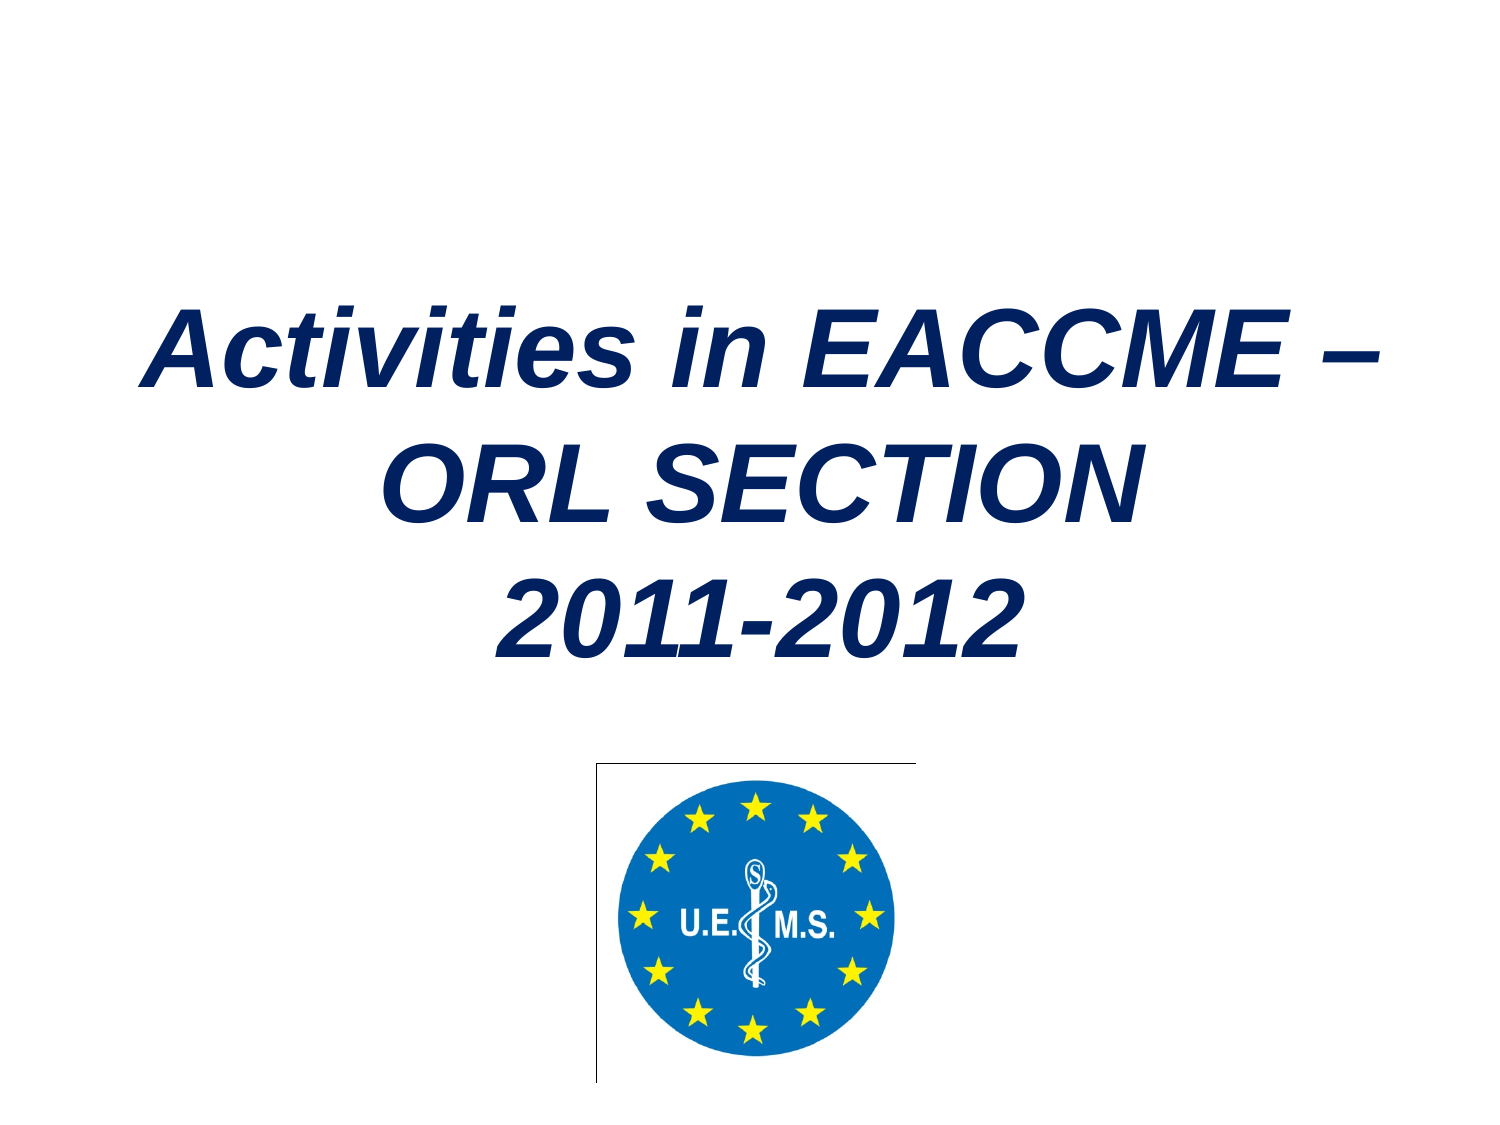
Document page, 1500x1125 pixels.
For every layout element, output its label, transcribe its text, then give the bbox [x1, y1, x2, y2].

picture [596, 763, 916, 1083]
text_box Activities in EACCME – ORL SECTION 2011-2012 [88, 267, 1436, 687]
